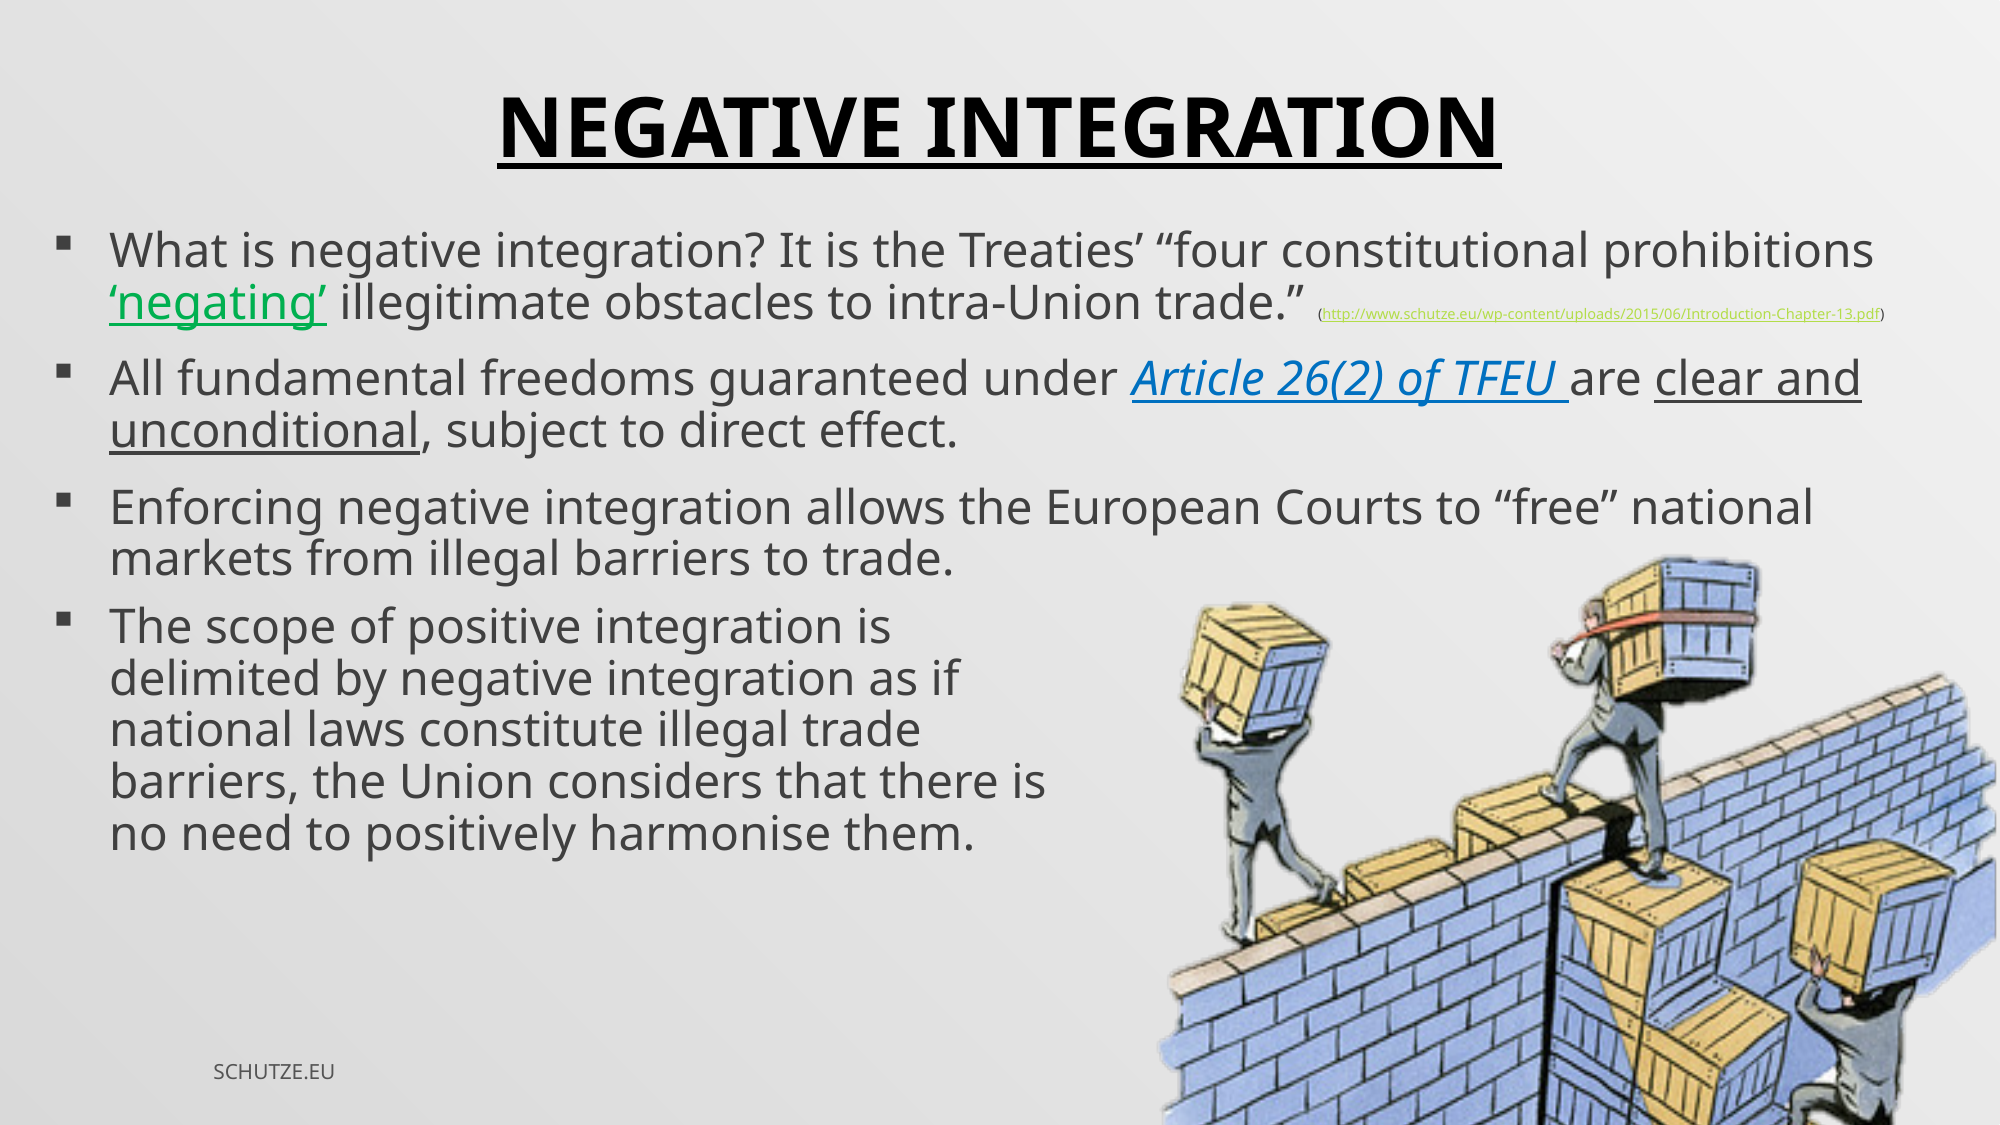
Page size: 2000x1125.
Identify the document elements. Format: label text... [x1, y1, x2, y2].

footer SCHUTZE.EU [198, 1057, 1117, 1088]
picture [1117, 550, 2000, 1125]
text_box NEGATIVE INTEGRATION [0, 77, 2000, 183]
text_box The scope of positive integration is delimited by negative integration as if national laws constitute illegal trade barriers, the Union considers that there is no need to positively harmonise them. [38, 594, 1106, 868]
text_box What is negative integration? It is the Treaties’ “four constitutional prohibitions ‘negating’ illegitimate obstacles to intra-Union trade.” (http://www.schutze.eu/wp-content/uploads/2015/06/Introduction-Chapter-13.pdf) All fundamental freedoms guaranteed under Article 26(2) of TFEU are clear and unconditional, subject to direct effect. Enforcing negative integration allows the European Courts to “free” national markets from illegal barriers to trade. [38, 218, 1945, 594]
